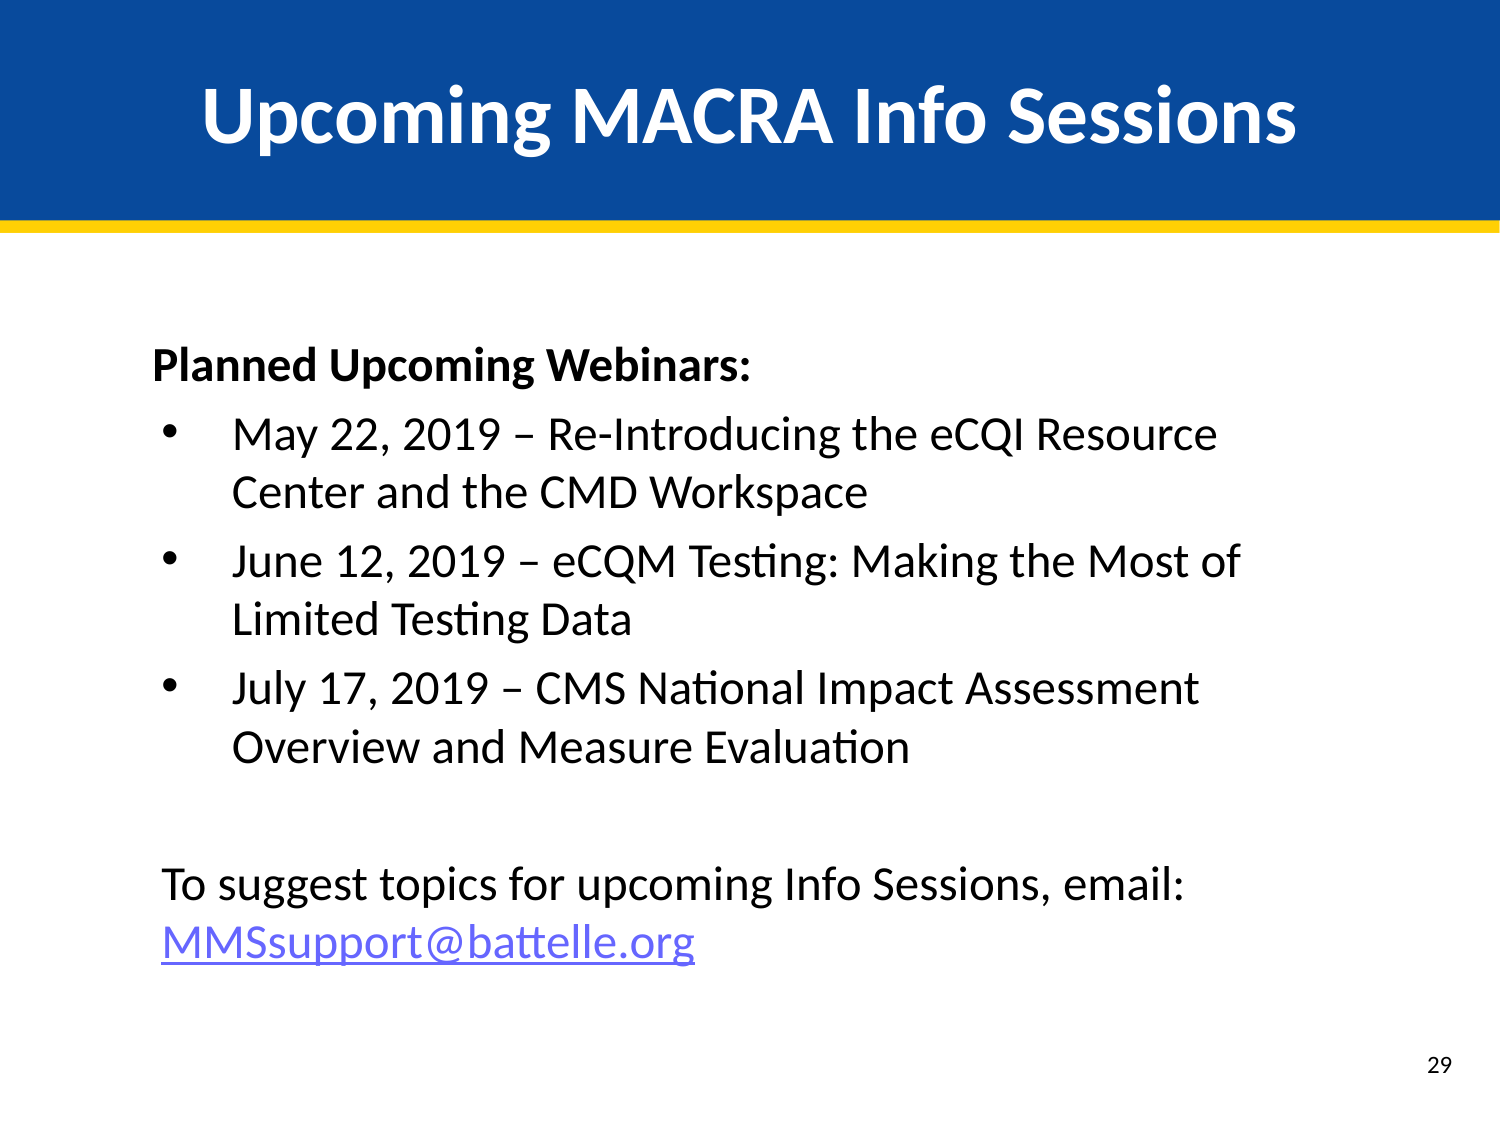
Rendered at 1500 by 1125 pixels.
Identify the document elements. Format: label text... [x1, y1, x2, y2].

title Upcoming MACRA Info Sessions [0, 0, 1500, 221]
list Planned Upcoming Webinars: May 22, 2019 – Re-Introducing the eCQI Resource Center and the CMD Workspace June 12, 2019 – eCQM Testing: Making the Most of Limited Testing Data July 17, 2019 – CMS National Impact Assessment Overview and Measure Evaluation To suggest topics for upcoming Info Sessions, email: MMSsupport@battelle.org [137, 324, 1325, 980]
text_box [74, 275, 1425, 980]
